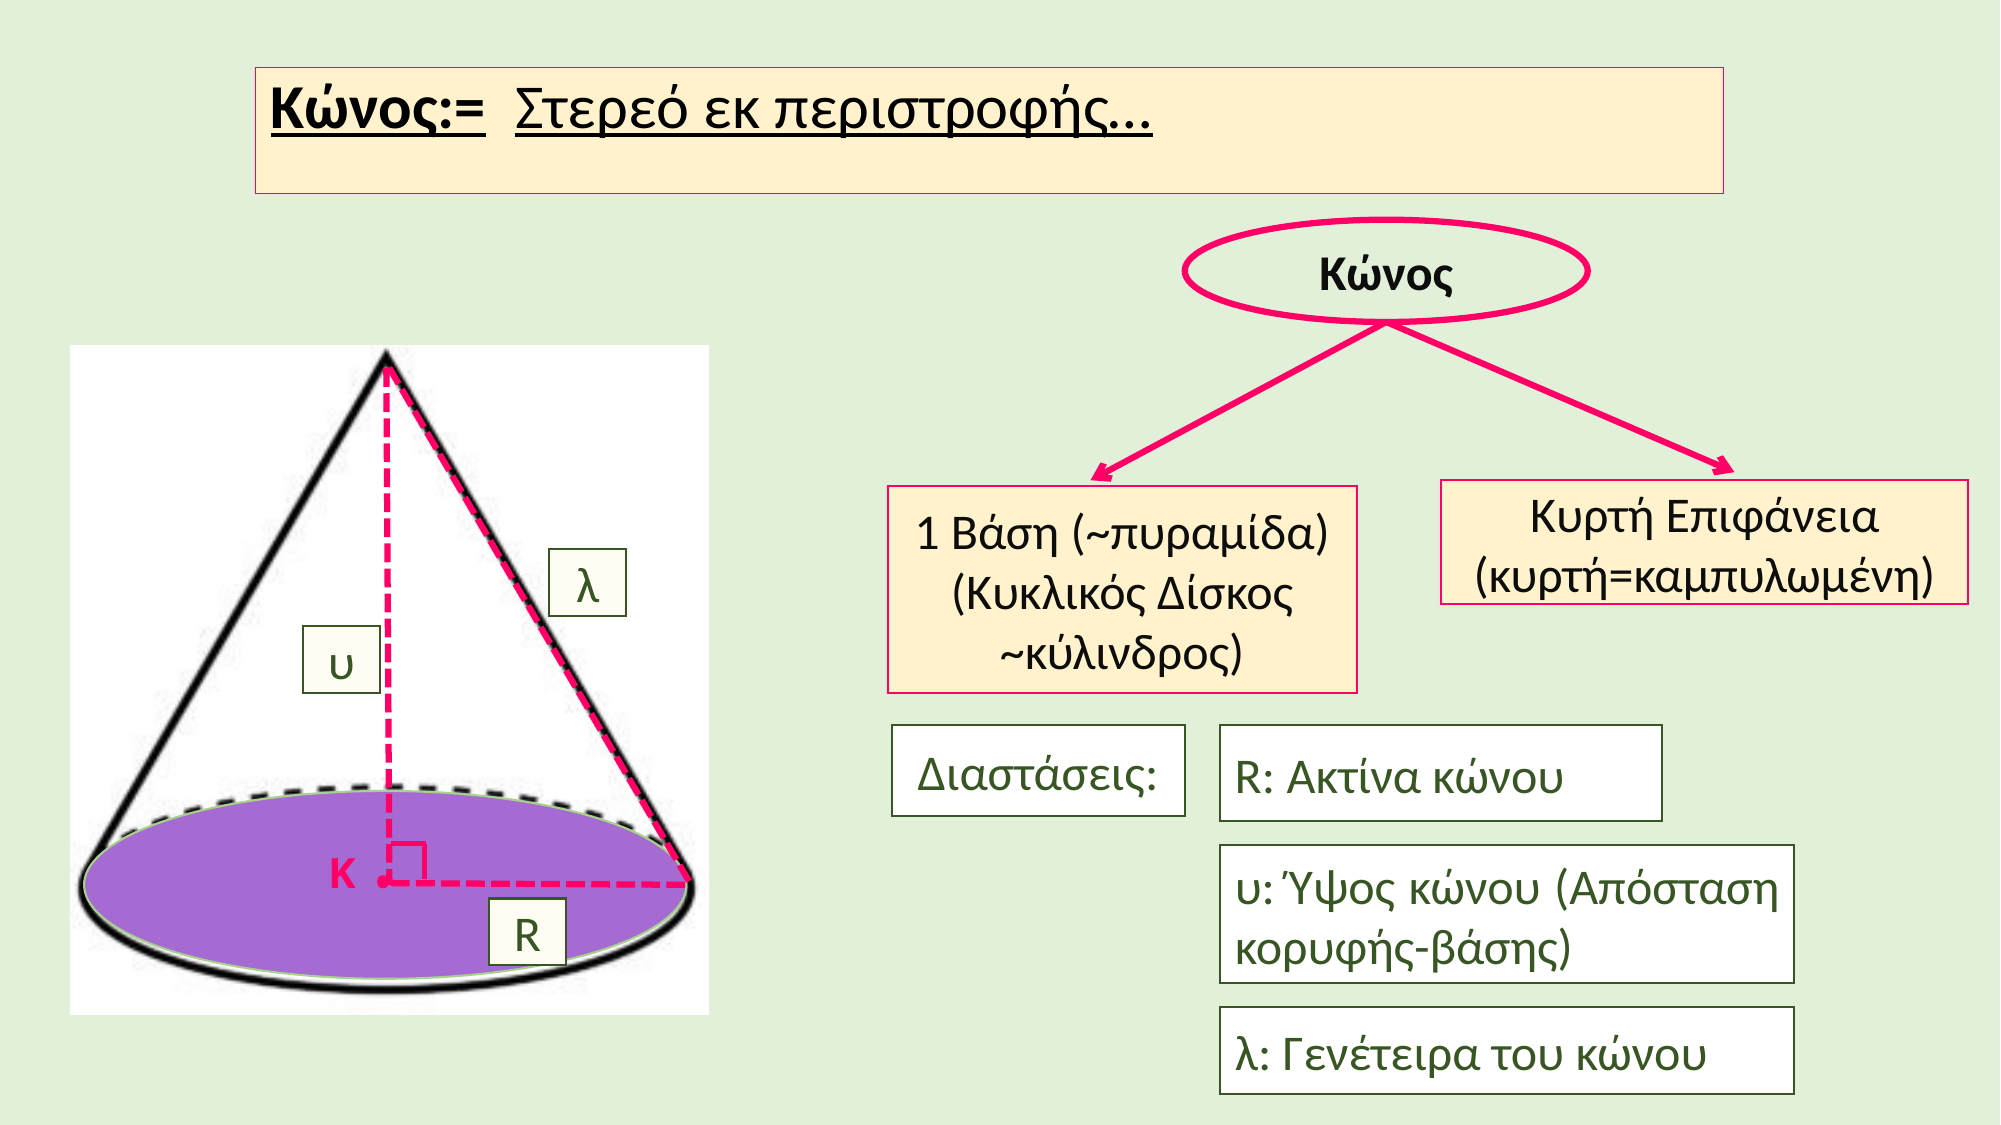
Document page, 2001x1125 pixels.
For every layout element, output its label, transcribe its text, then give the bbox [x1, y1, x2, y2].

text_box λ: Γενέτειρα του κώνου [1219, 1006, 1795, 1095]
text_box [1386, 321, 1735, 473]
subtitle Κώνος:= Στερεό εκ περιστροφής… [255, 67, 1724, 194]
text_box Κώνος [1183, 218, 1589, 321]
text_box υ: Ύψος κώνου (Απόσταση κορυφής-βάσης) [1219, 844, 1795, 984]
picture [69, 345, 710, 1015]
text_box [1090, 321, 1387, 481]
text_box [389, 367, 692, 885]
text_box Διαστάσεις: [891, 724, 1186, 817]
text_box 1 Βάση (~πυραμίδα) (Κυκλικός Δίσκος ~κύλινδρος) [887, 485, 1358, 694]
text_box Κυρτή Επιφάνεια (κυρτή=καμπυλωμένη) [1440, 479, 1969, 605]
text_box R: Ακτίνα κώνου [1219, 724, 1663, 822]
